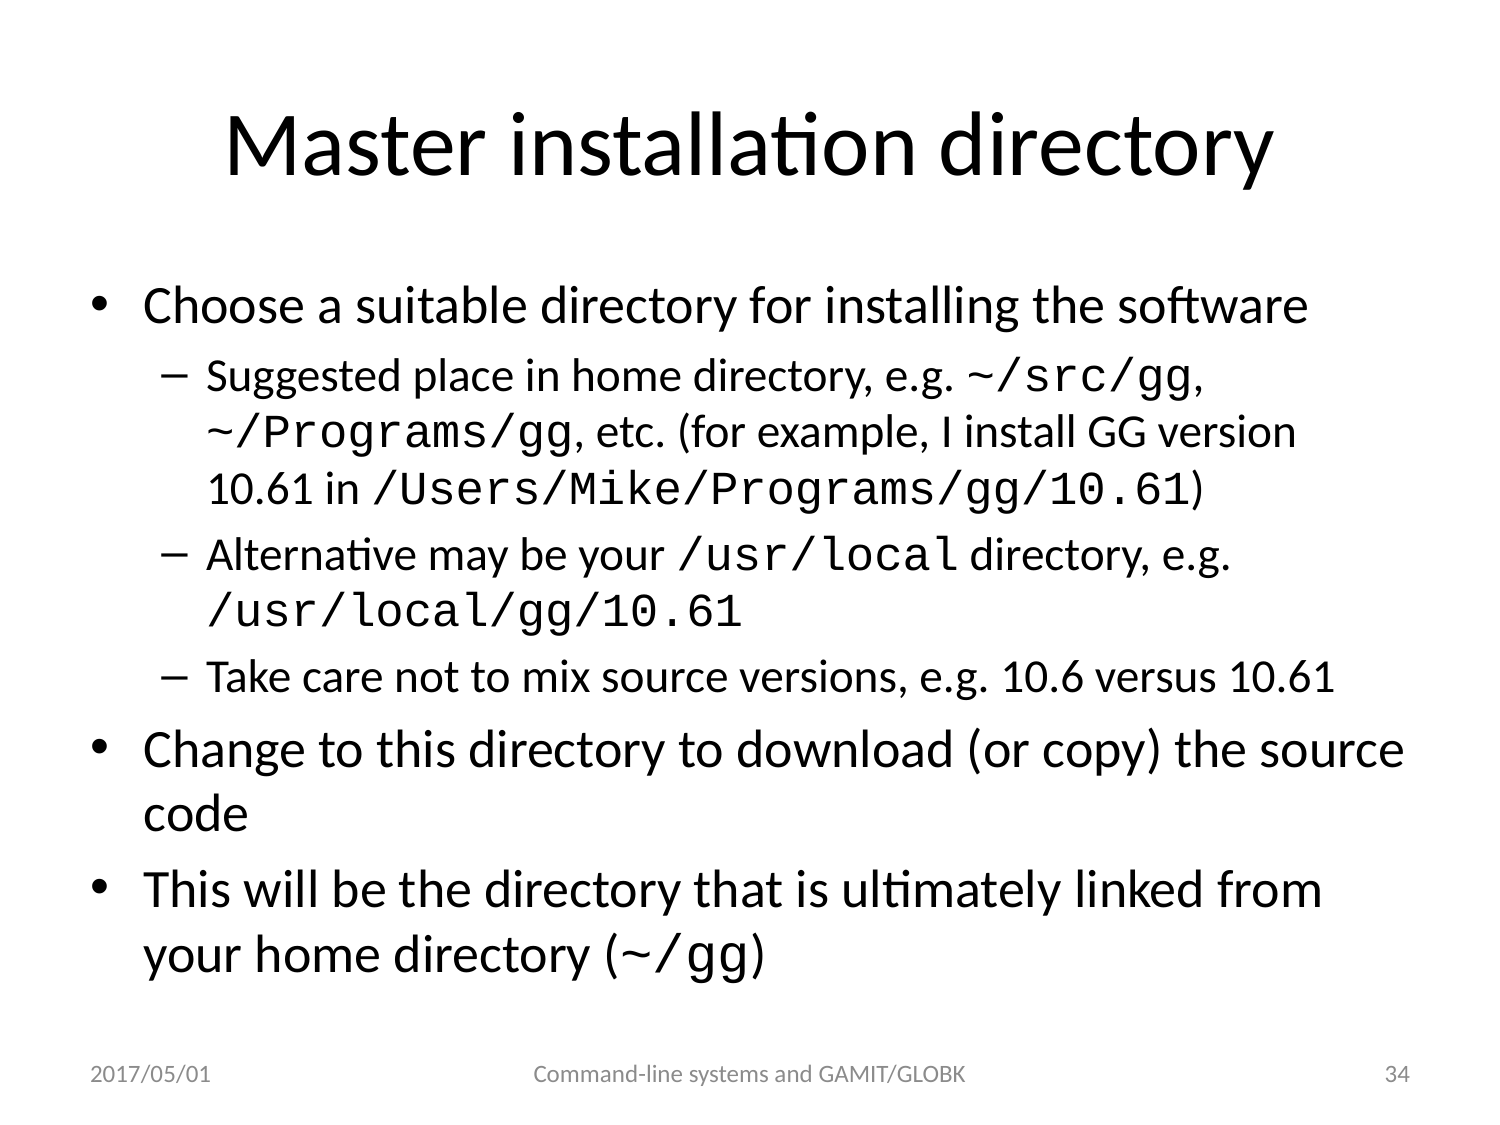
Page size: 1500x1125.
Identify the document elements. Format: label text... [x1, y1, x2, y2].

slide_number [75, 1042, 425, 1103]
title Master installation directory [75, 45, 1425, 233]
list Choose a suitable directory for installing the software Suggested place in home directory, e.g. ~/src/gg, ~/Programs/gg, etc. (for example, I install GG version 10.61 in /Users/Mike/Programs/gg/10.61) Alternative may be your /usr/local directory, e.g. /usr/local/gg/10.61 Take care not to mix source versions, e.g. 10.6 versus 10.61 Change to this directory to download (or copy) the source code This will be the directory that is ultimately linked from your home directory (~/gg) [75, 262, 1425, 1005]
footer Command-line systems and GAMIT/GLOBK [512, 1042, 988, 1103]
slide_number 33 [1074, 1042, 1425, 1103]
